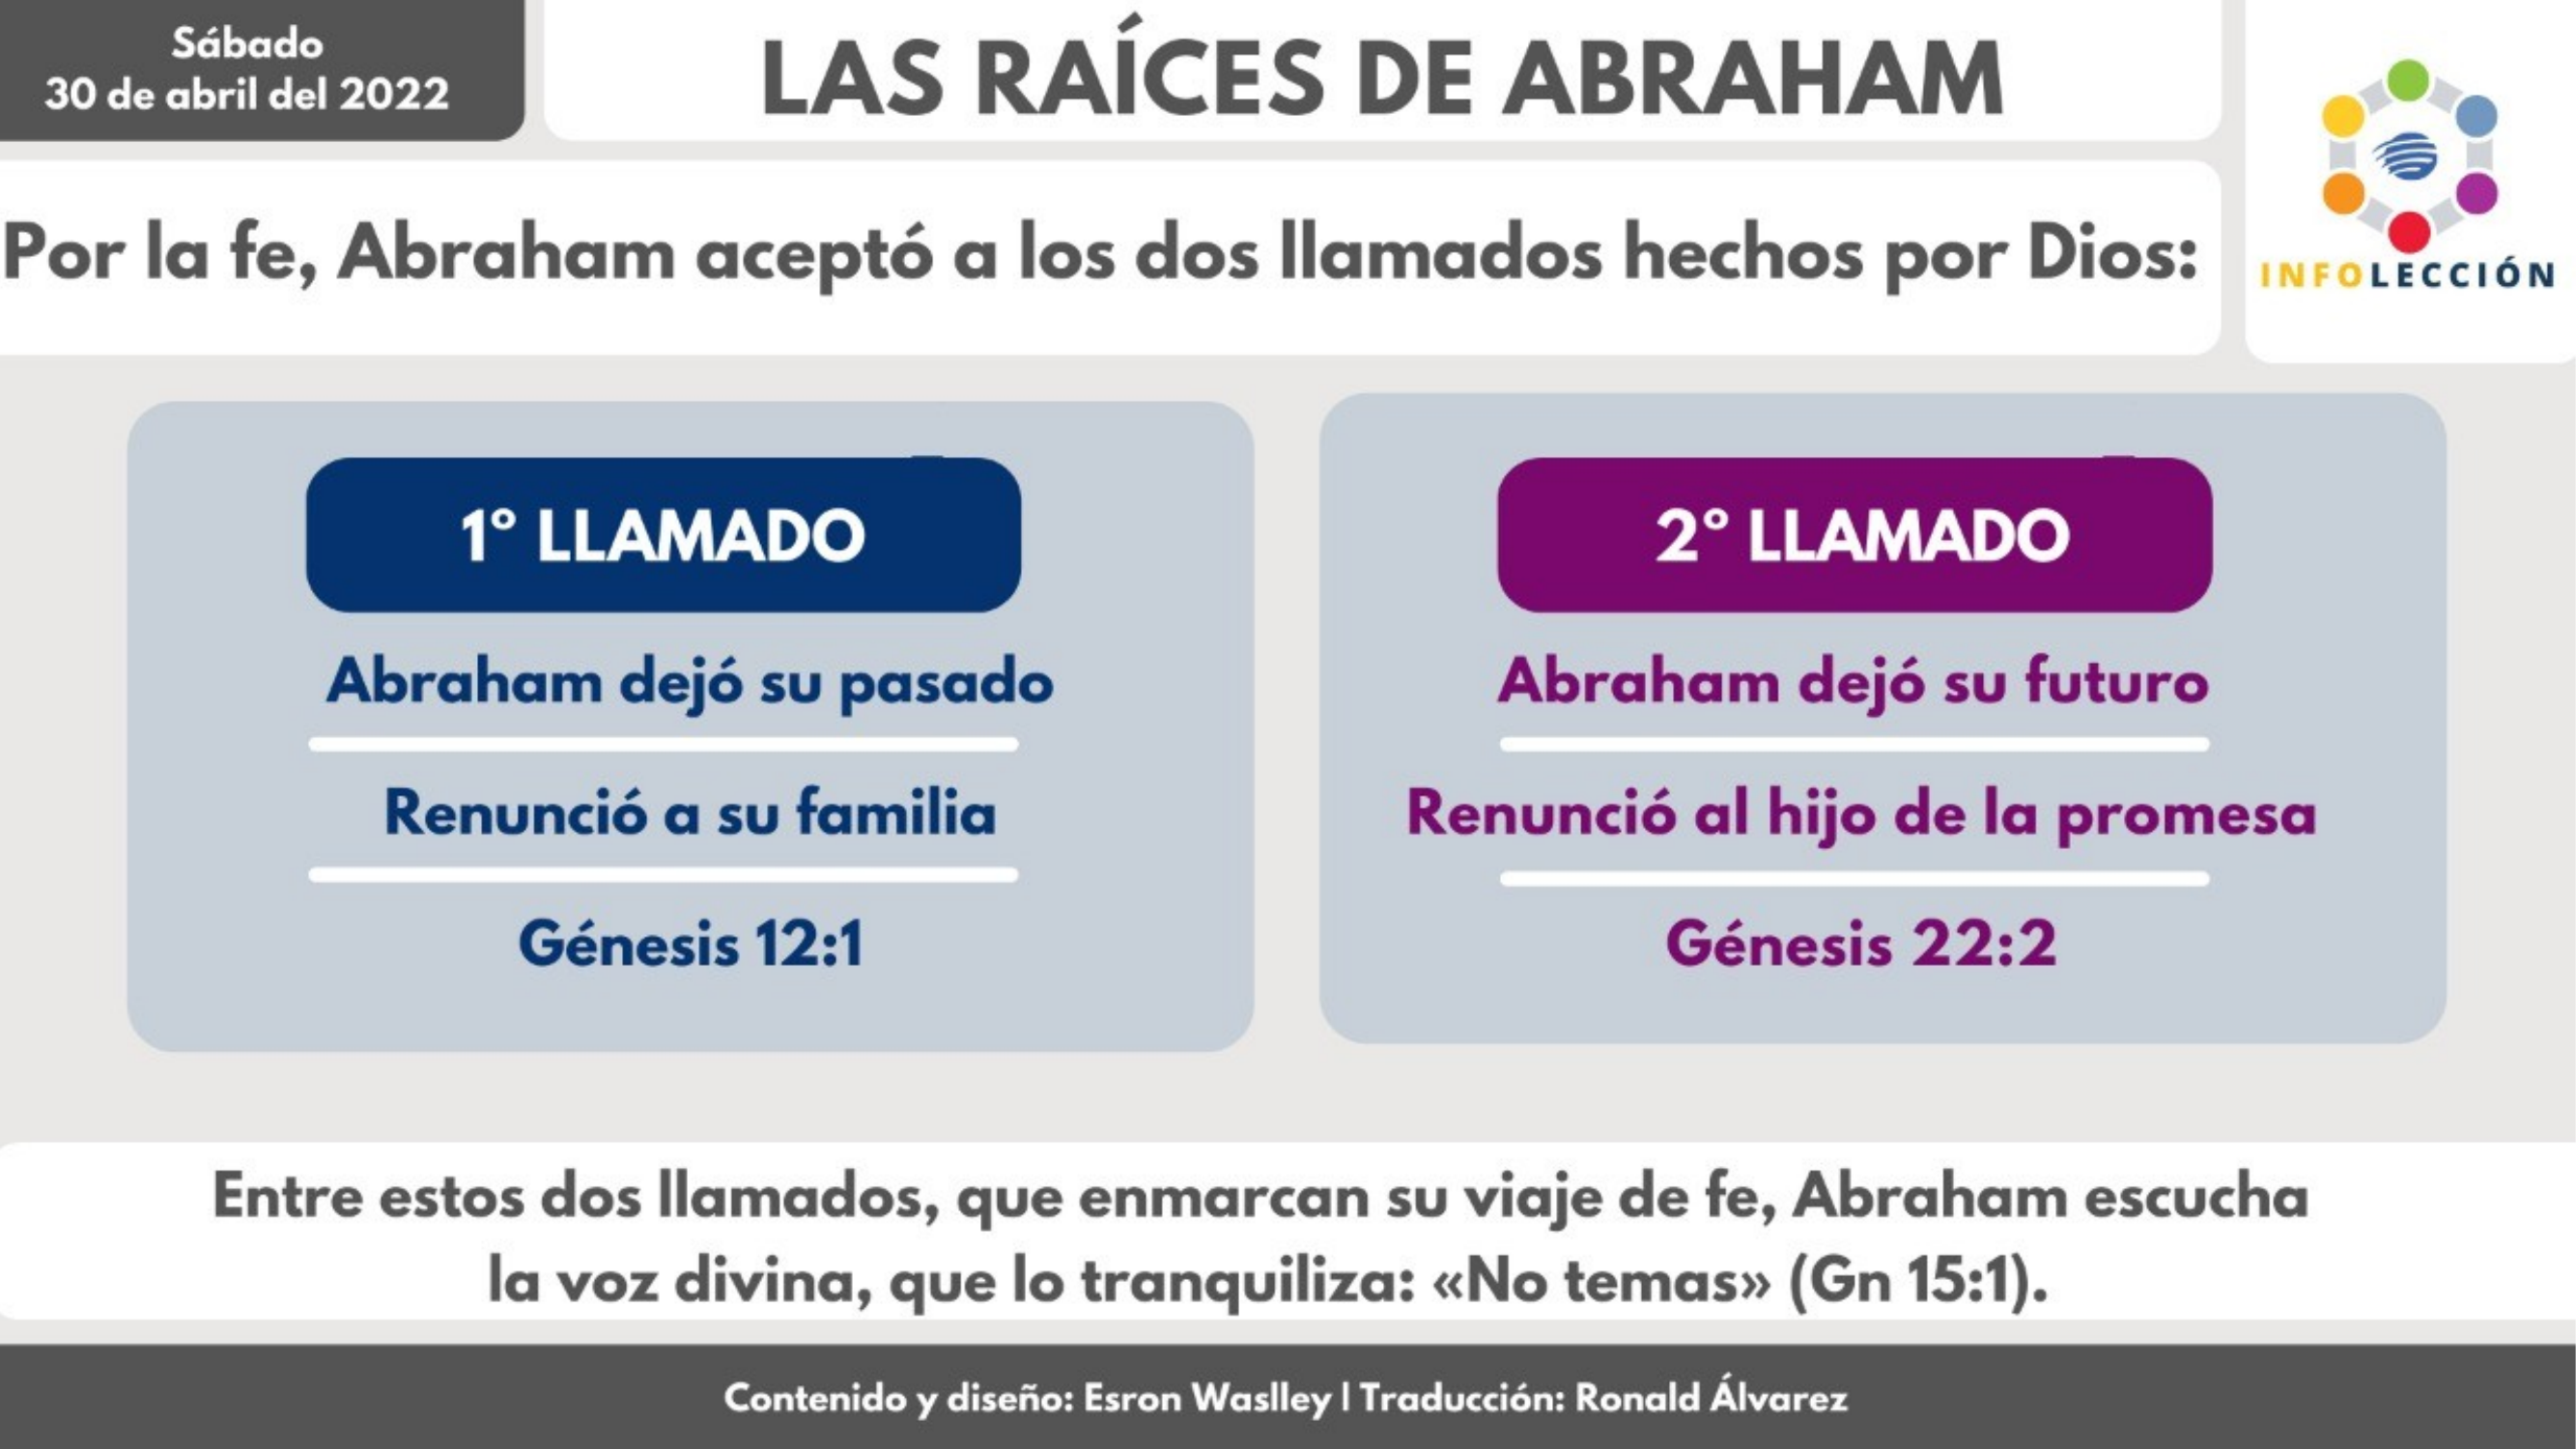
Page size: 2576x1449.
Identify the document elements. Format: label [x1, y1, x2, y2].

text_box [0, 0, 2576, 1449]
